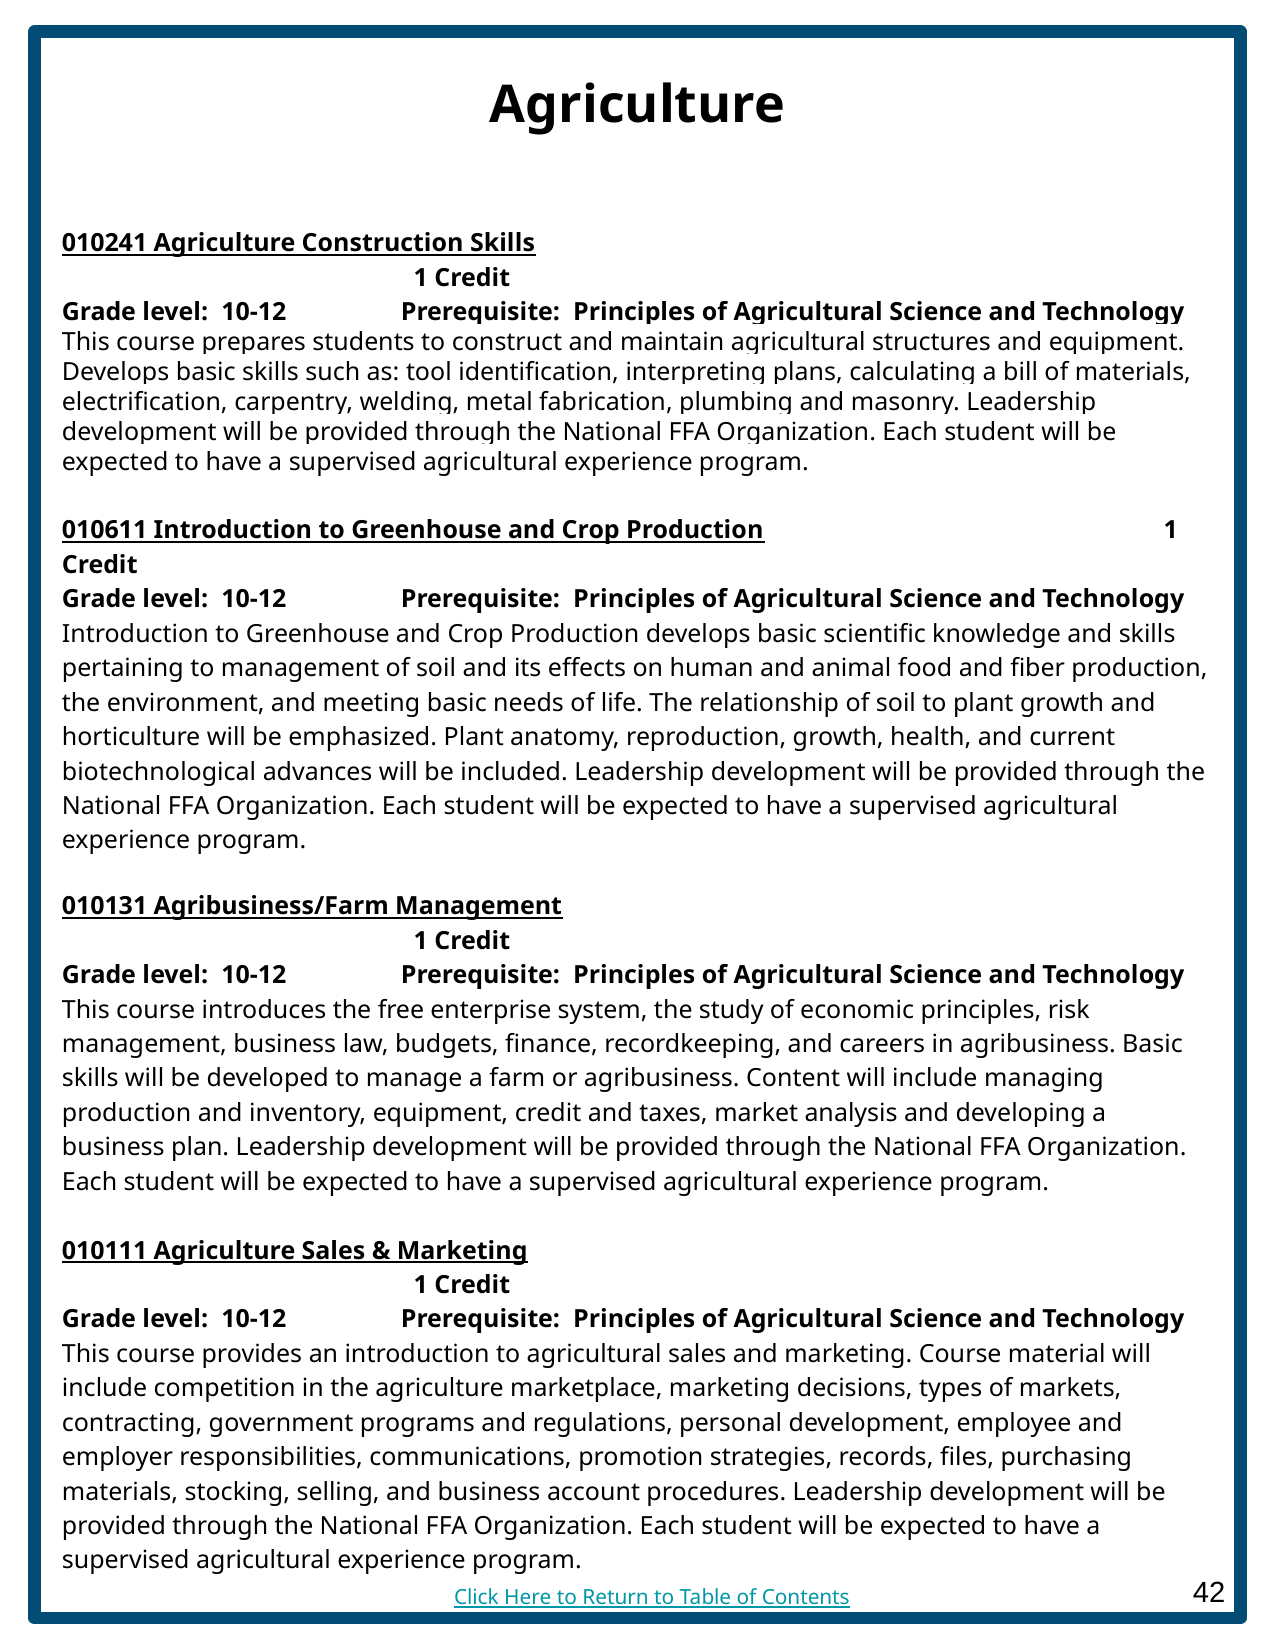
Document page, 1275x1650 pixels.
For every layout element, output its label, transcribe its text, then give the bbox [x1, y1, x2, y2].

text_box Click Here to Return to Table of Contents [410, 1569, 865, 1626]
list 010241 Agriculture Construction Skills 1 Credit Grade level: 10-12 Prerequisite: Principles of Agricultural Science and Technology This course prepares students to construct and maintain agricultural structures and equipment. Develops basic skills such as: tool identification, interpreting plans, calculating a bill of materials, electrification, carpentry, welding, metal fabrication, plumbing and masonry. Leadership development will be provided through the National FFA Organization. Each student will be expected to have a supervised agricultural experience program. 010611 Introduction to Greenhouse and Crop Production 1 Credit Grade level: 10-12 Prerequisite: Principles of Agricultural Science and Technology Introduction to Greenhouse and Crop Production develops basic scientific knowledge and skills pertaining to management of soil and its effects on human and animal food and fiber production, the environment, and meeting basic needs of life. The relationship of soil to plant growth and horticulture will be emphasized. Plant anatomy, reproduction, growth, health, and current biotechnological advances will be included. Leadership development will be provided through the National FFA Organization. Each student will be expected to have a supervised agricultural experience program. 010131 Agribusiness/Farm Management 1 Credit Grade level: 10-12 Prerequisite: Principles of Agricultural Science and Technology This course introduces the free enterprise system, the study of economic principles, risk management, business law, budgets, finance, recordkeeping, and careers in agribusiness. Basic skills will be developed to manage a farm or agribusiness. Content will include managing production and inventory, equipment, credit and taxes, market analysis and developing a business plan. Leadership development will be provided through the National FFA Organization. Each student will be expected to have a supervised agricultural experience program. 010111 Agriculture Sales & Marketing 1 Credit Grade level: 10-12 Prerequisite: Principles of Agricultural Science and Technology This course provides an introduction to agricultural sales and marketing. Course material will include competition in the agriculture marketplace, marketing decisions, types of markets, contracting, government programs and regulations, personal development, employee and employer responsibilities, communications, promotion strategies, records, files, purchasing materials, stocking, selling, and business account procedures. Leadership development will be provided through the National FFA Organization. Each student will be expected to have a supervised agricultural experience program. [43, 183, 1232, 1531]
title Agriculture [141, 51, 1134, 141]
slide_number ‹#› [1173, 1572, 1241, 1609]
